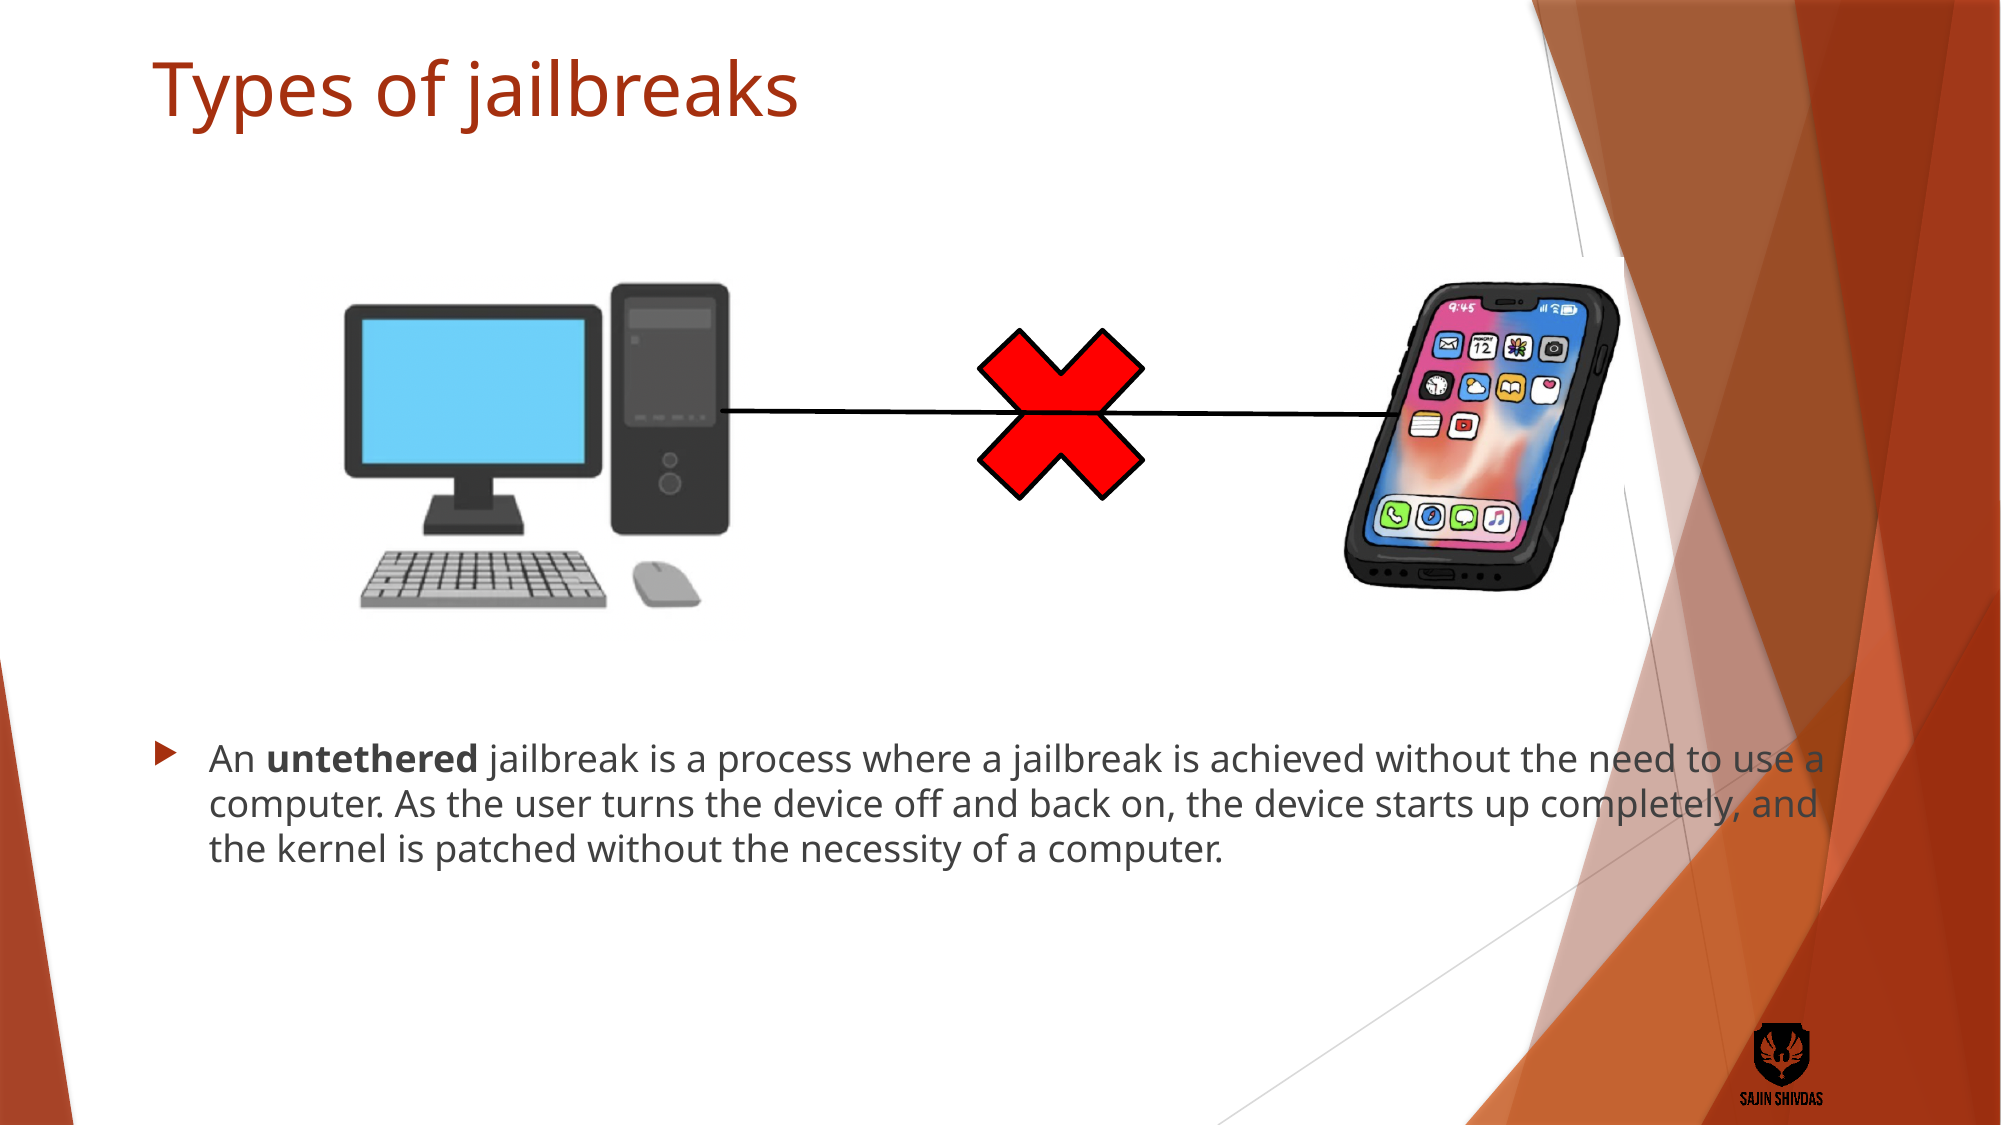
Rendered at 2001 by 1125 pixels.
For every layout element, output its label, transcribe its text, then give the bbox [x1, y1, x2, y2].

title Types of jailbreaks [137, 33, 1863, 252]
picture [1337, 256, 1624, 606]
picture [1731, 1014, 1834, 1116]
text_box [721, 410, 1398, 416]
text_box [978, 329, 1144, 409]
picture [298, 275, 750, 642]
list An untethered jailbreak is a process where a jailbreak is achieved without the need to use a computer. As the user turns the device off and back on, the device starts up completely, and the kernel is patched without the necessity of a computer. [137, 727, 1863, 1014]
text_box [978, 424, 1144, 500]
